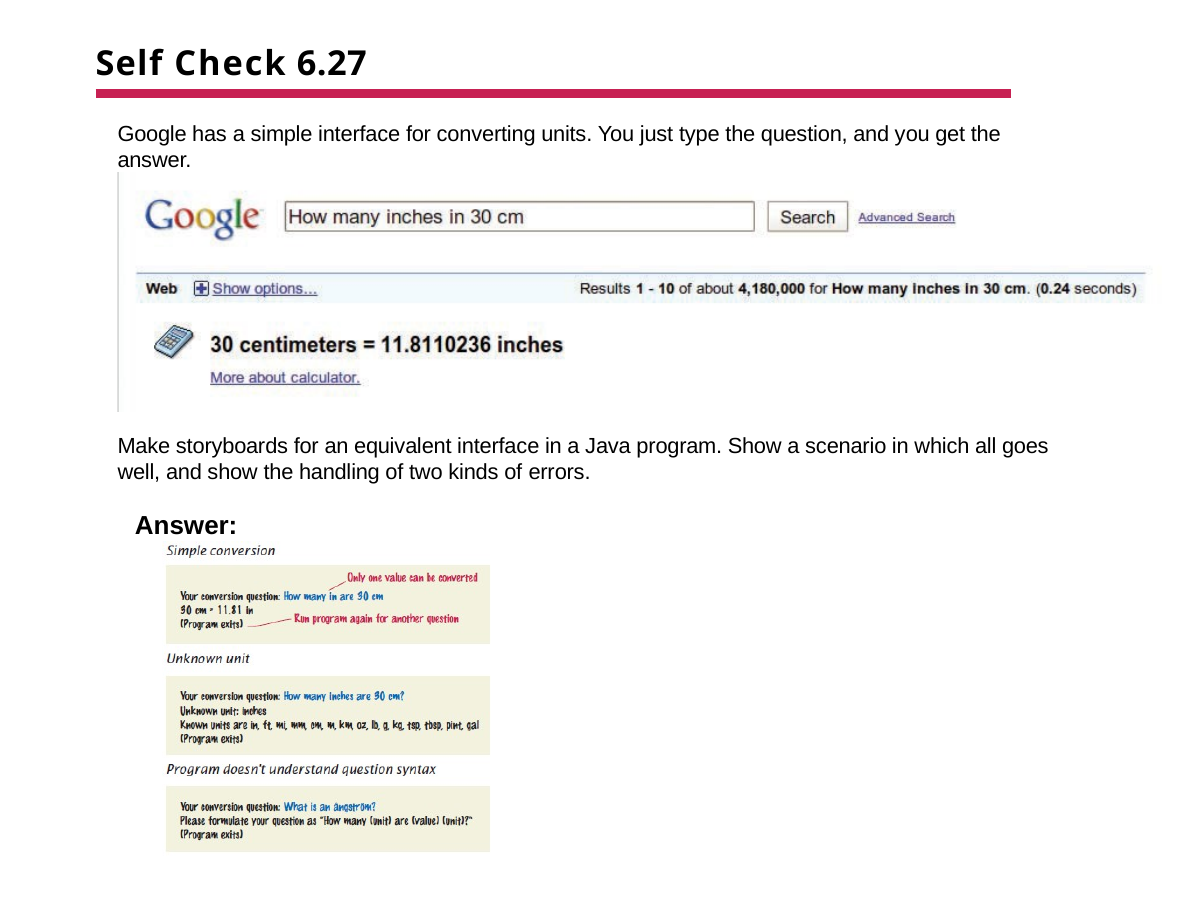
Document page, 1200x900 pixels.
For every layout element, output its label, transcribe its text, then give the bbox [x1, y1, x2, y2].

text_box Make storyboards for an equivalent interface in a Java program. Show a scenario in which all goes well, and show the handling of two kinds of errors. Answer: [115, 432, 1067, 540]
title Self Check 6.27 [93, 40, 1107, 192]
text_box [117, 172, 1163, 412]
text_box Google has a simple interface for converting units. You just type the question, and you get the answer. [115, 120, 1021, 172]
text_box [162, 541, 497, 857]
